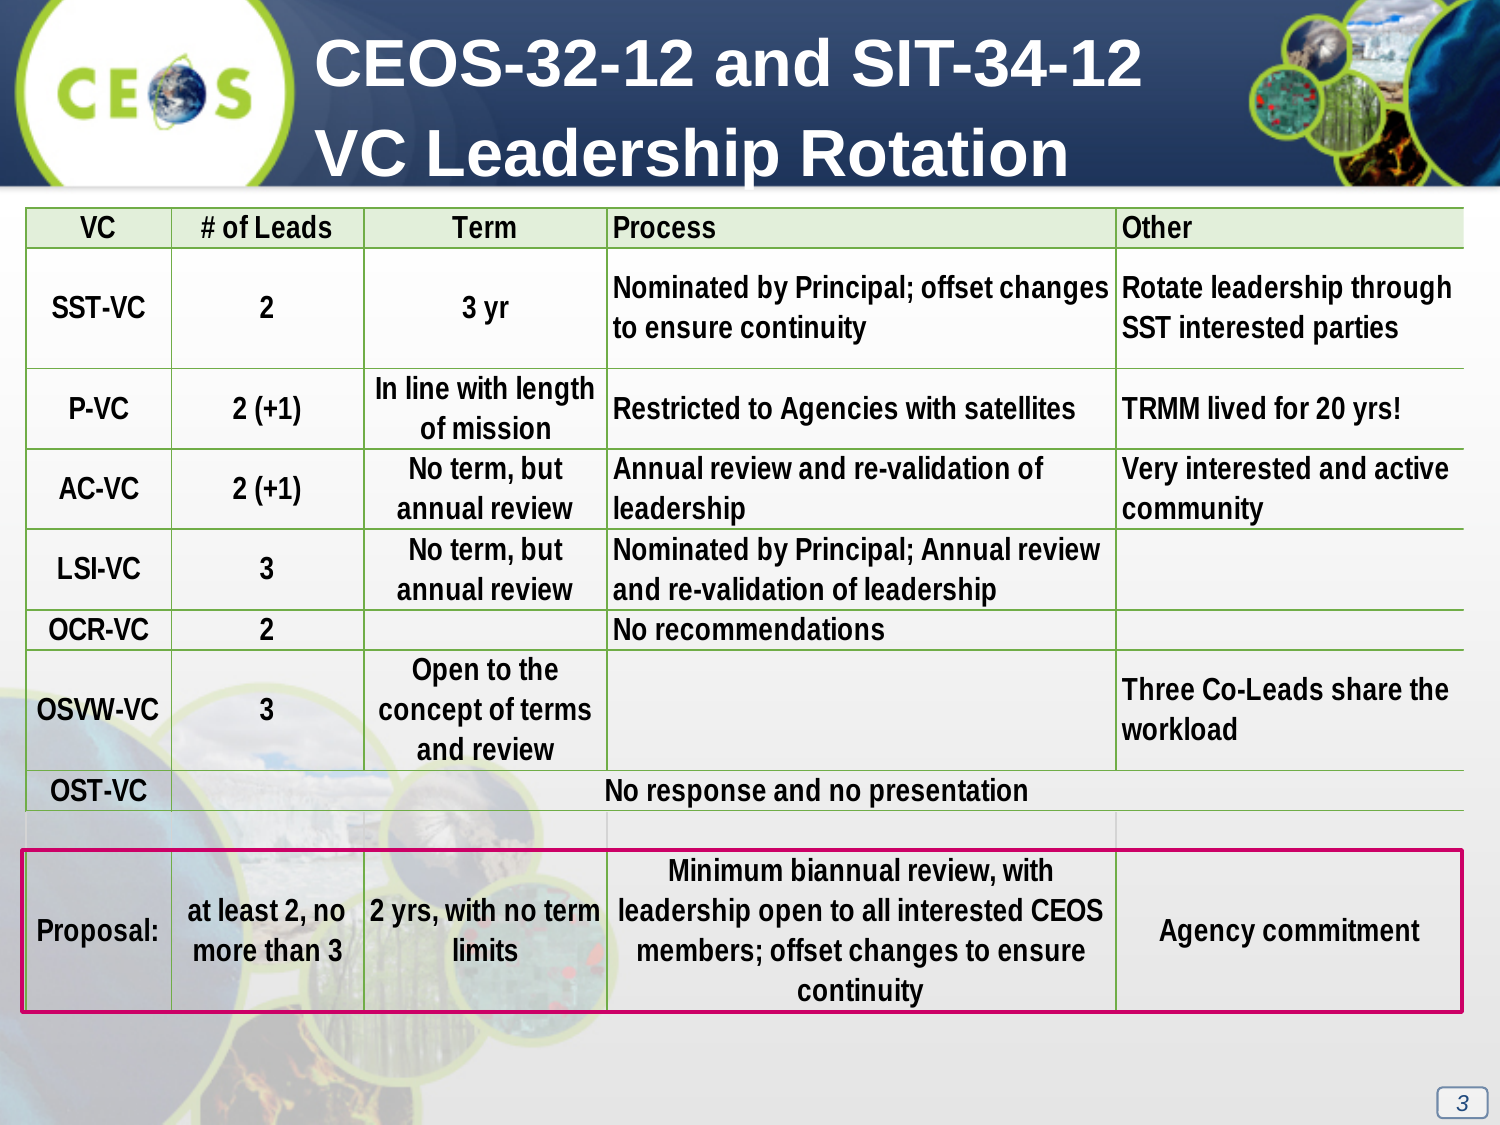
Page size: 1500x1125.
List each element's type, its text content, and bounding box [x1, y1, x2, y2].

slide_number 3 [1436, 1086, 1489, 1120]
picture [0, 0, 1500, 1125]
list CEOS-32-12 and SIT-34-12 VC Leadership Rotation [300, 12, 1238, 163]
